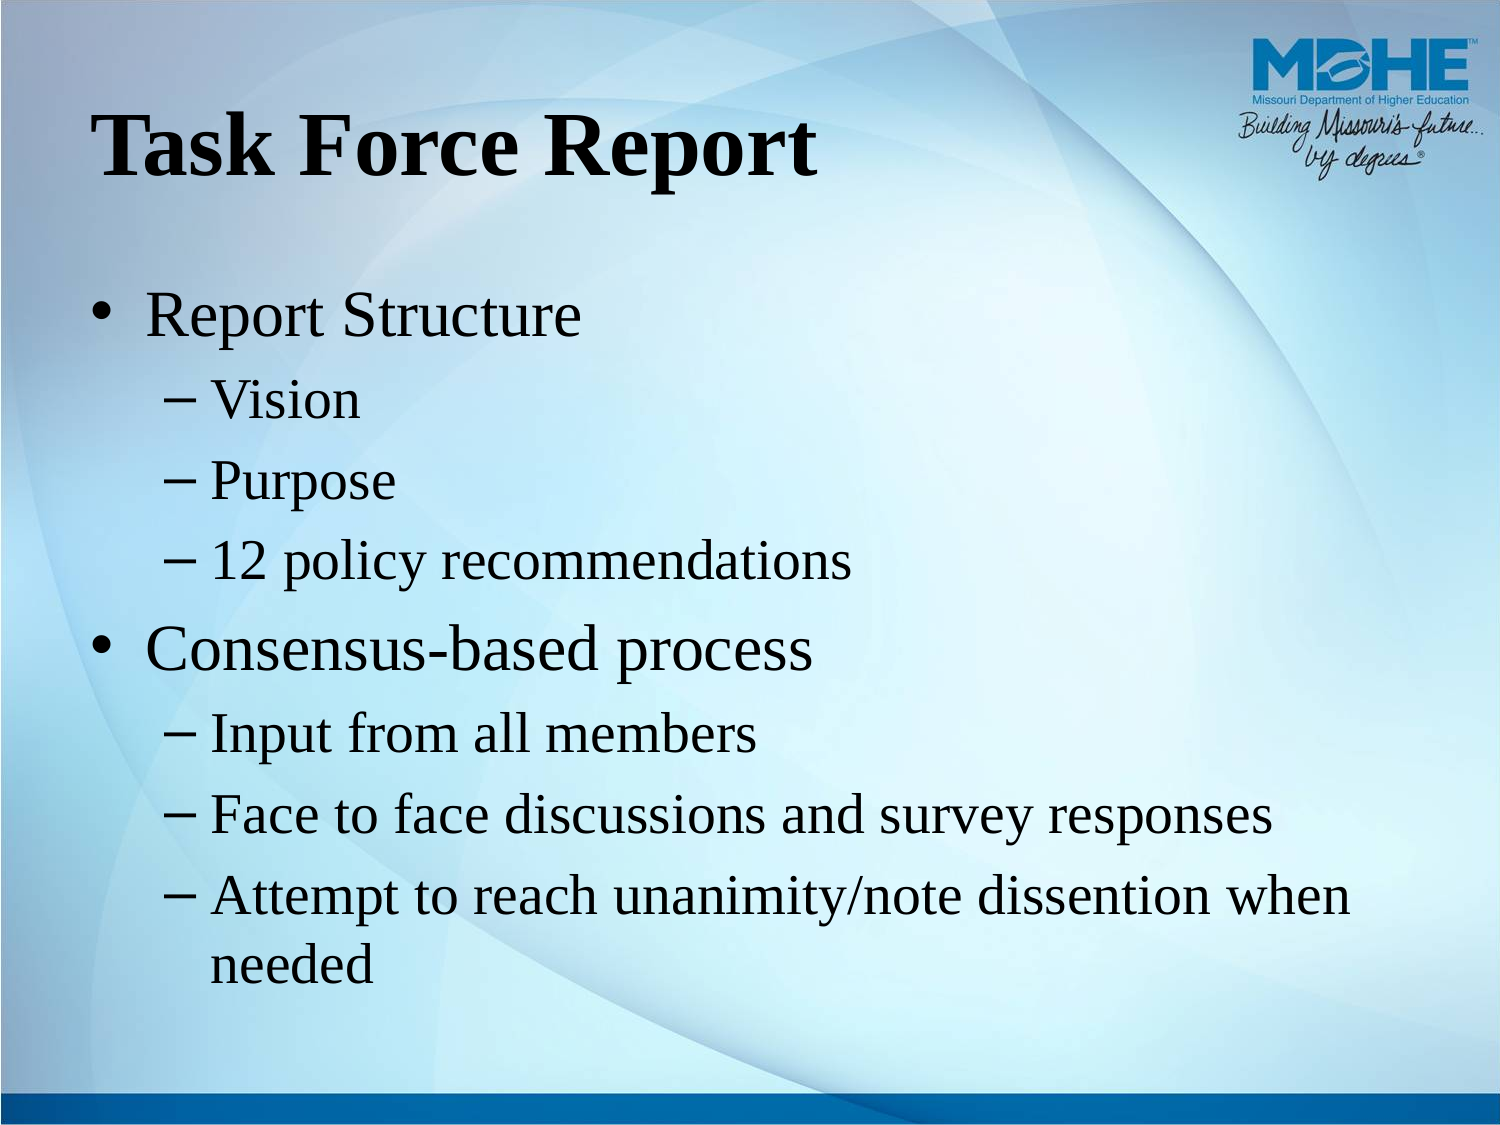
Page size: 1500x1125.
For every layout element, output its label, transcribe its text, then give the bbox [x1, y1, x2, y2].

picture [0, 0, 1500, 1125]
list Report Structure Vision Purpose 12 policy recommendations Consensus-based process Input from all members Face to face discussions and survey responses Attempt to reach unanimity/note dissention when needed [75, 262, 1425, 1005]
title Task Force Report [75, 45, 1238, 233]
